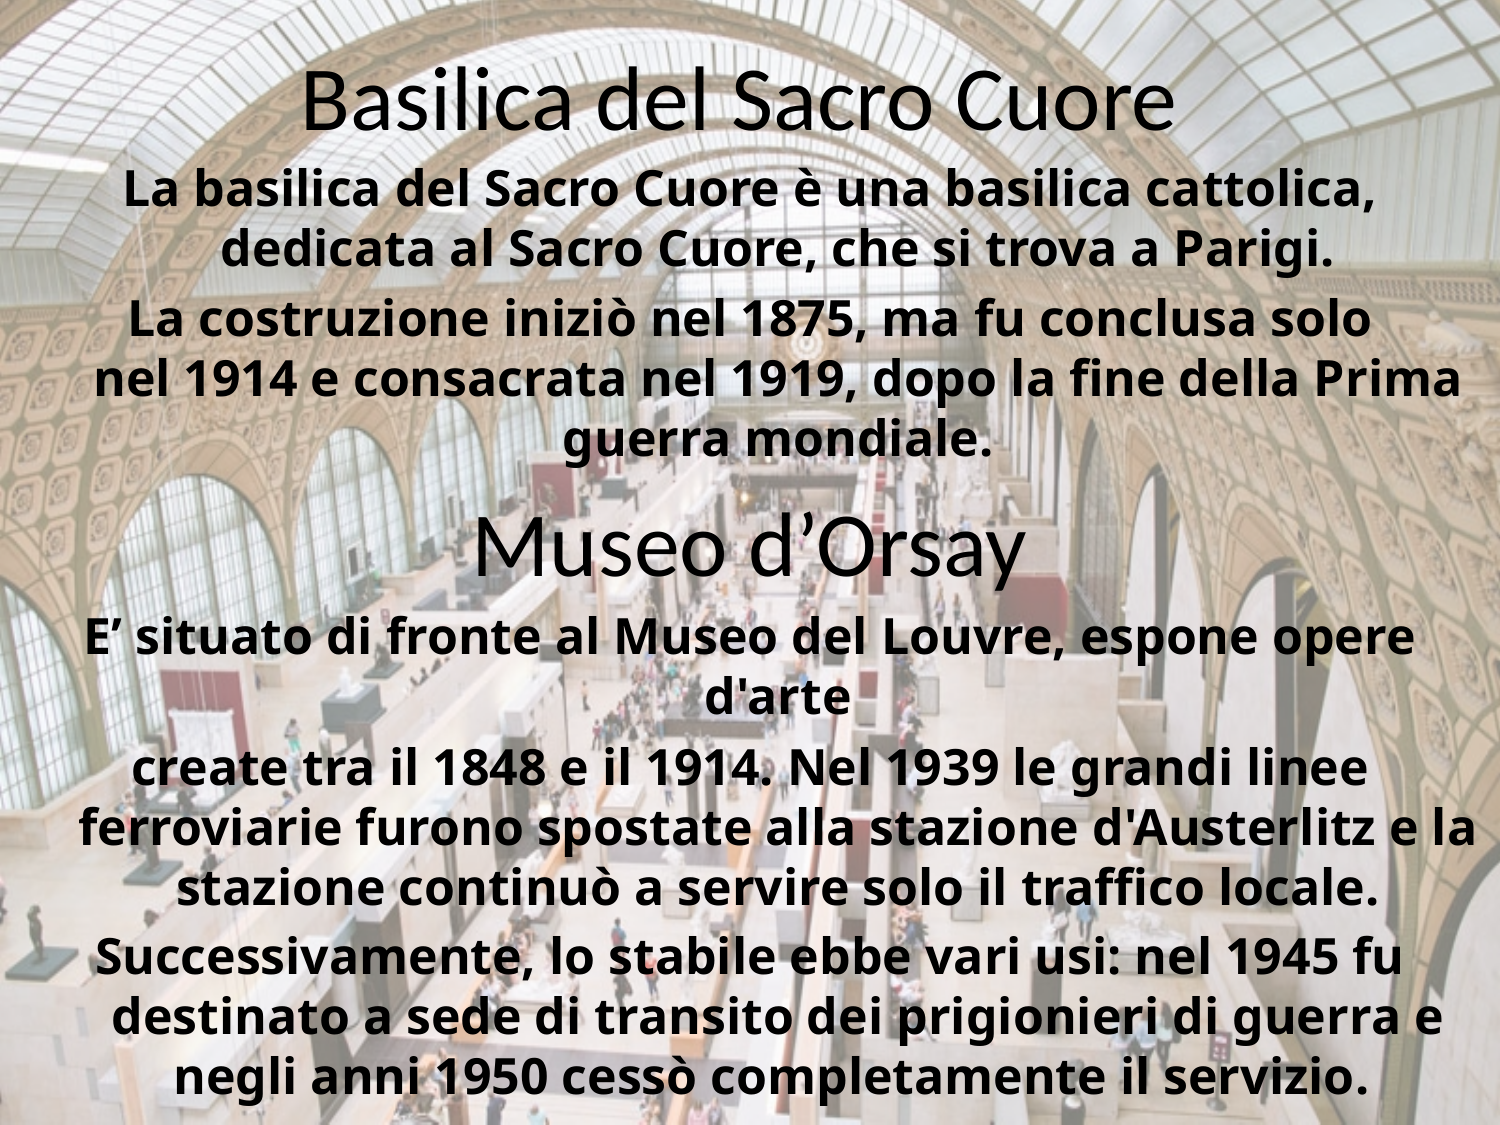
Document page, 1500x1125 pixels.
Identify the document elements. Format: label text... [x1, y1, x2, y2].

list La basilica del Sacro Cuore è una basilica cattolica, dedicata al Sacro Cuore, che si trova a Parigi. La costruzione iniziò nel 1875, ma fu conclusa solo nel 1914 e consacrata nel 1919, dopo la fine della Prima guerra mondiale. Museo d’Orsay E’ situato di fronte al Museo del Louvre, espone opere d'arte create tra il 1848 e il 1914. Nel 1939 le grandi linee ferroviarie furono spostate alla stazione d'Austerlitz e la stazione continuò a servire solo il traffico locale. Successivamente, lo stabile ebbe vari usi: nel 1945 fu destinato a sede di transito dei prigionieri di guerra e negli anni 1950 cessò completamente il servizio. [0, 149, 1500, 1125]
title Basilica del Sacro Cuore [64, 0, 1415, 149]
